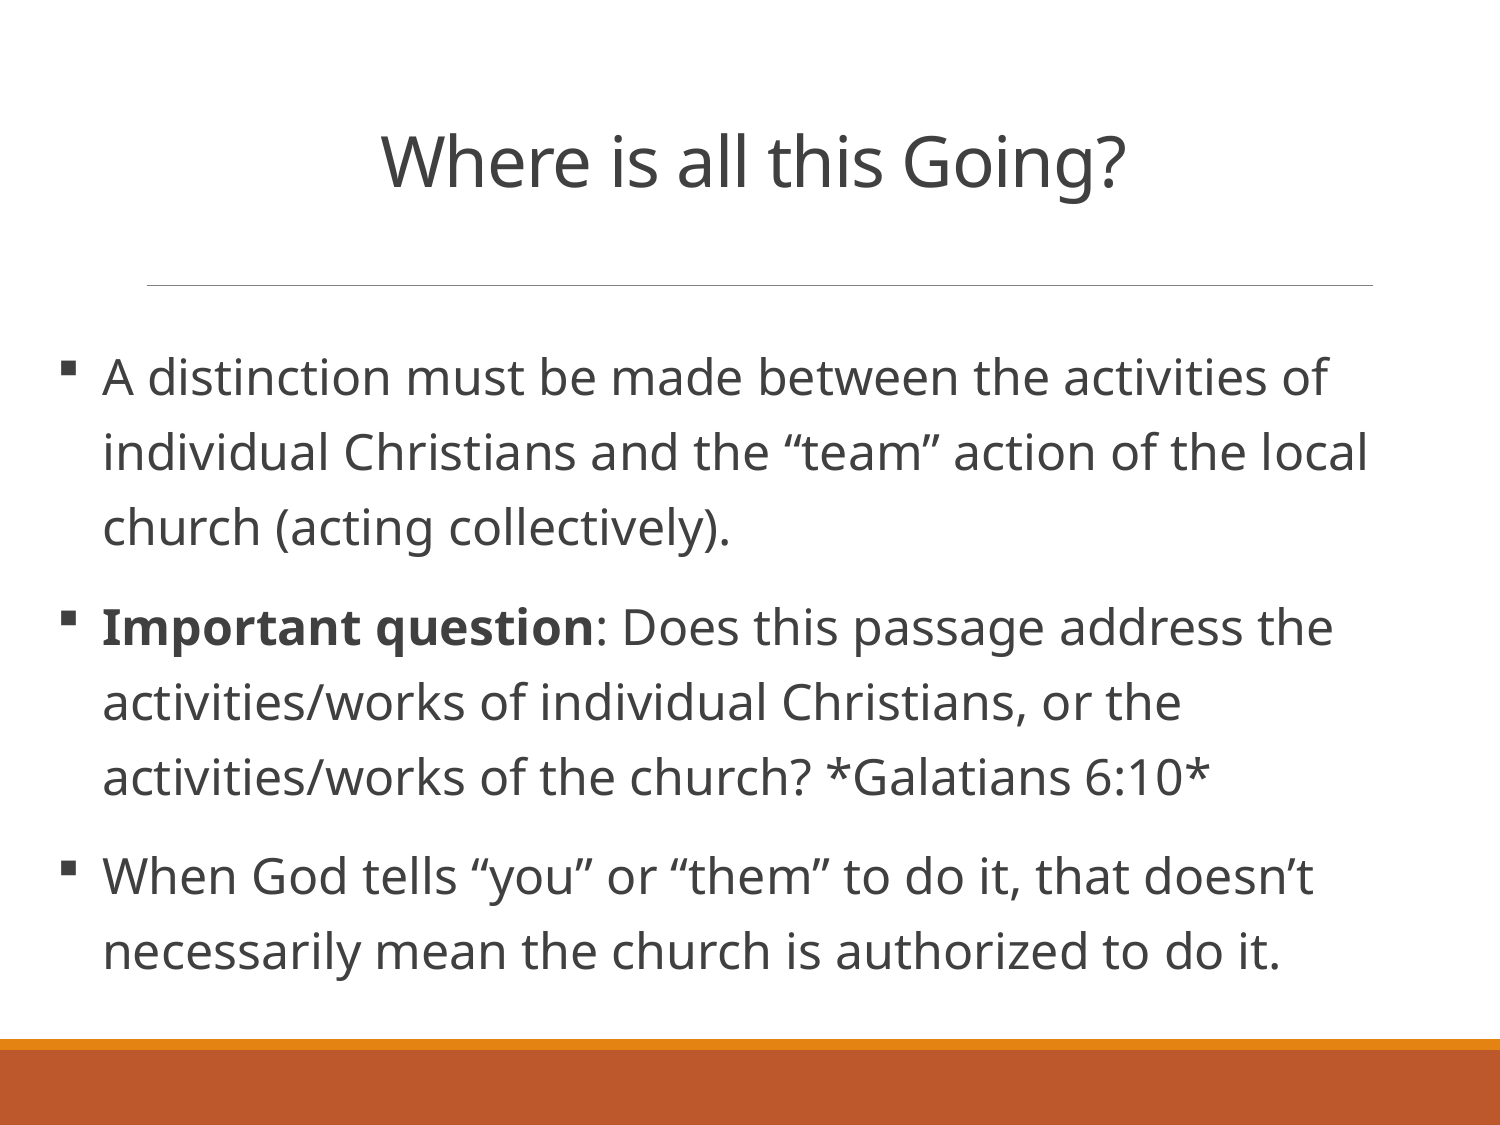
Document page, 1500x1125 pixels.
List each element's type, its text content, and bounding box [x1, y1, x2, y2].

title Where is all this Going? [135, 47, 1373, 285]
list A distinction must be made between the activities of individual Christians and the “team” action of the local church (acting collectively). Important question: Does this passage address the activities/works of individual Christians, or the activities/works of the church? *Galatians 6:10* When God tells “you” or “them” to do it, that doesn’t necessarily mean the church is authorized to do it. [57, 317, 1443, 993]
